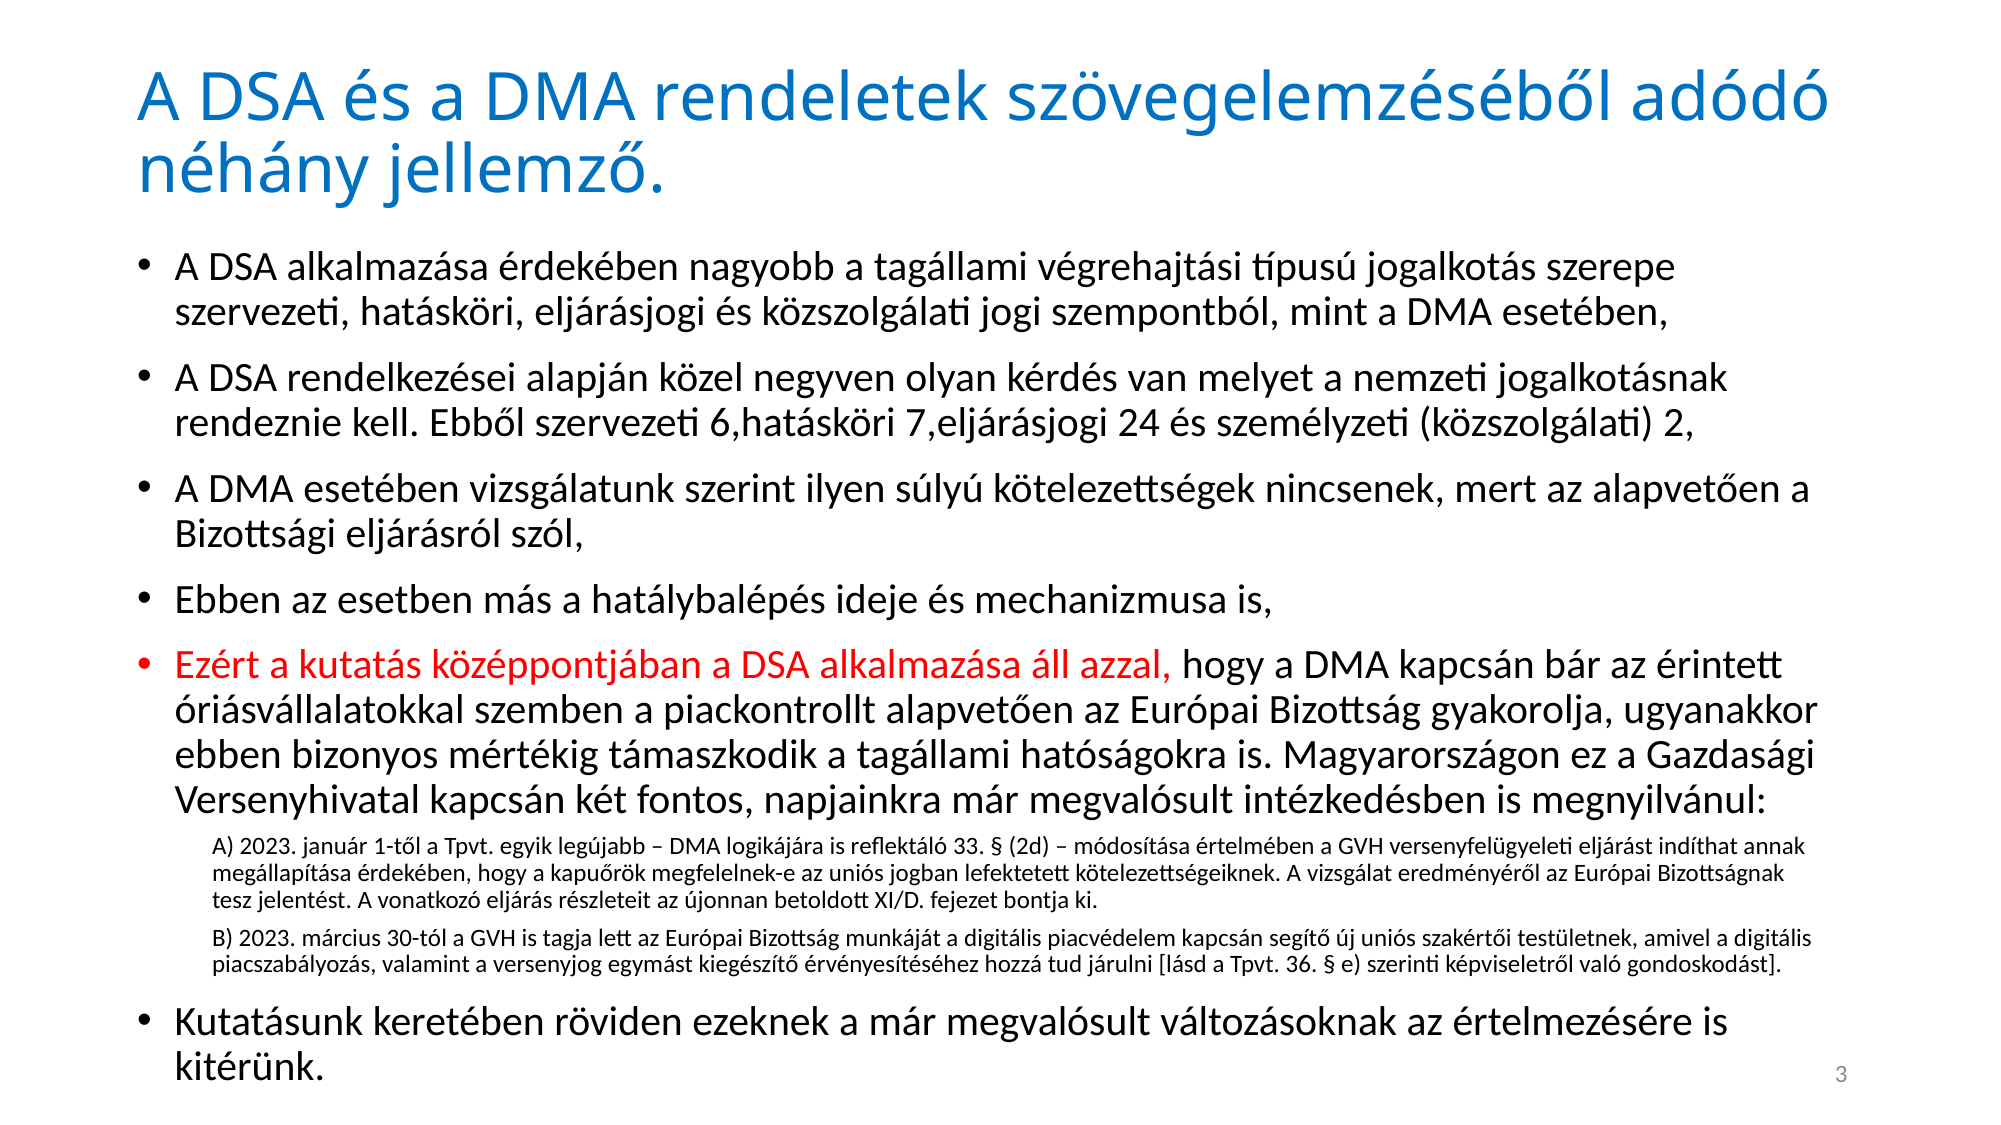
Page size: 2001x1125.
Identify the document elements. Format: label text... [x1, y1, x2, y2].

slide_number 3 [1412, 1042, 1863, 1103]
title A DSA és a DMA rendeletek szövegelemzéséből adódó néhány jellemző. [122, 0, 1863, 271]
list A DSA alkalmazása érdekében nagyobb a tagállami végrehajtási típusú jogalkotás szerepe szervezeti, hatásköri, eljárásjogi és közszolgálati jogi szempontból, mint a DMA esetében, A DSA rendelkezései alapján közel negyven olyan kérdés van melyet a nemzeti jogalkotásnak rendeznie kell. Ebből szervezeti 6,hatásköri 7,eljárásjogi 24 és személyzeti (közszolgálati) 2, A DMA esetében vizsgálatunk szerint ilyen súlyú kötelezettségek nincsenek, mert az alapvetően a Bizottsági eljárásról szól, Ebben az esetben más a hatálybalépés ideje és mechanizmusa is, Ezért a kutatás középpontjában a DSA alkalmazása áll azzal, hogy a DMA kapcsán bár az érintett óriásvállalatokkal szemben a piackontrollt alapvetően az Európai Bizottság gyakorolja, ugyanakkor ebben bizonyos mértékig támaszkodik a tagállami hatóságokra is. Magyarországon ez a Gazdasági Versenyhivatal kapcsán két fontos, napjainkra már megvalósult intézkedésben is megnyilvánul: A) 2023. január 1-től a Tpvt. egyik legújabb – DMA logikájára is reflektáló 33. § (2d) – módosítása értelmében a GVH versenyfelügyeleti eljárást indíthat annak megállapítása érdekében, hogy a kapuőrök megfelelnek-e az uniós jogban lefektetett kötelezettségeiknek. A vizsgálat eredményéről az Európai Bizottságnak tesz jelentést. A vonatkozó eljárás részleteit az újonnan betoldott XI/D. fejezet bontja ki. B) 2023. március 30-tól a GVH is tagja lett az Európai Bizottság munkáját a digitális piacvédelem kapcsán segítő új uniós szakértői testületnek, amivel a digitális piacszabályozás, valamint a versenyjog egymást kiegészítő érvényesítéséhez hozzá tud járulni [lásd a Tpvt. 36. § e) szerinti képviseletről való gondoskodást]. Kutatásunk keretében röviden ezeknek a már megvalósult változásoknak az értelmezésére is kitérünk. [122, 237, 1848, 1103]
